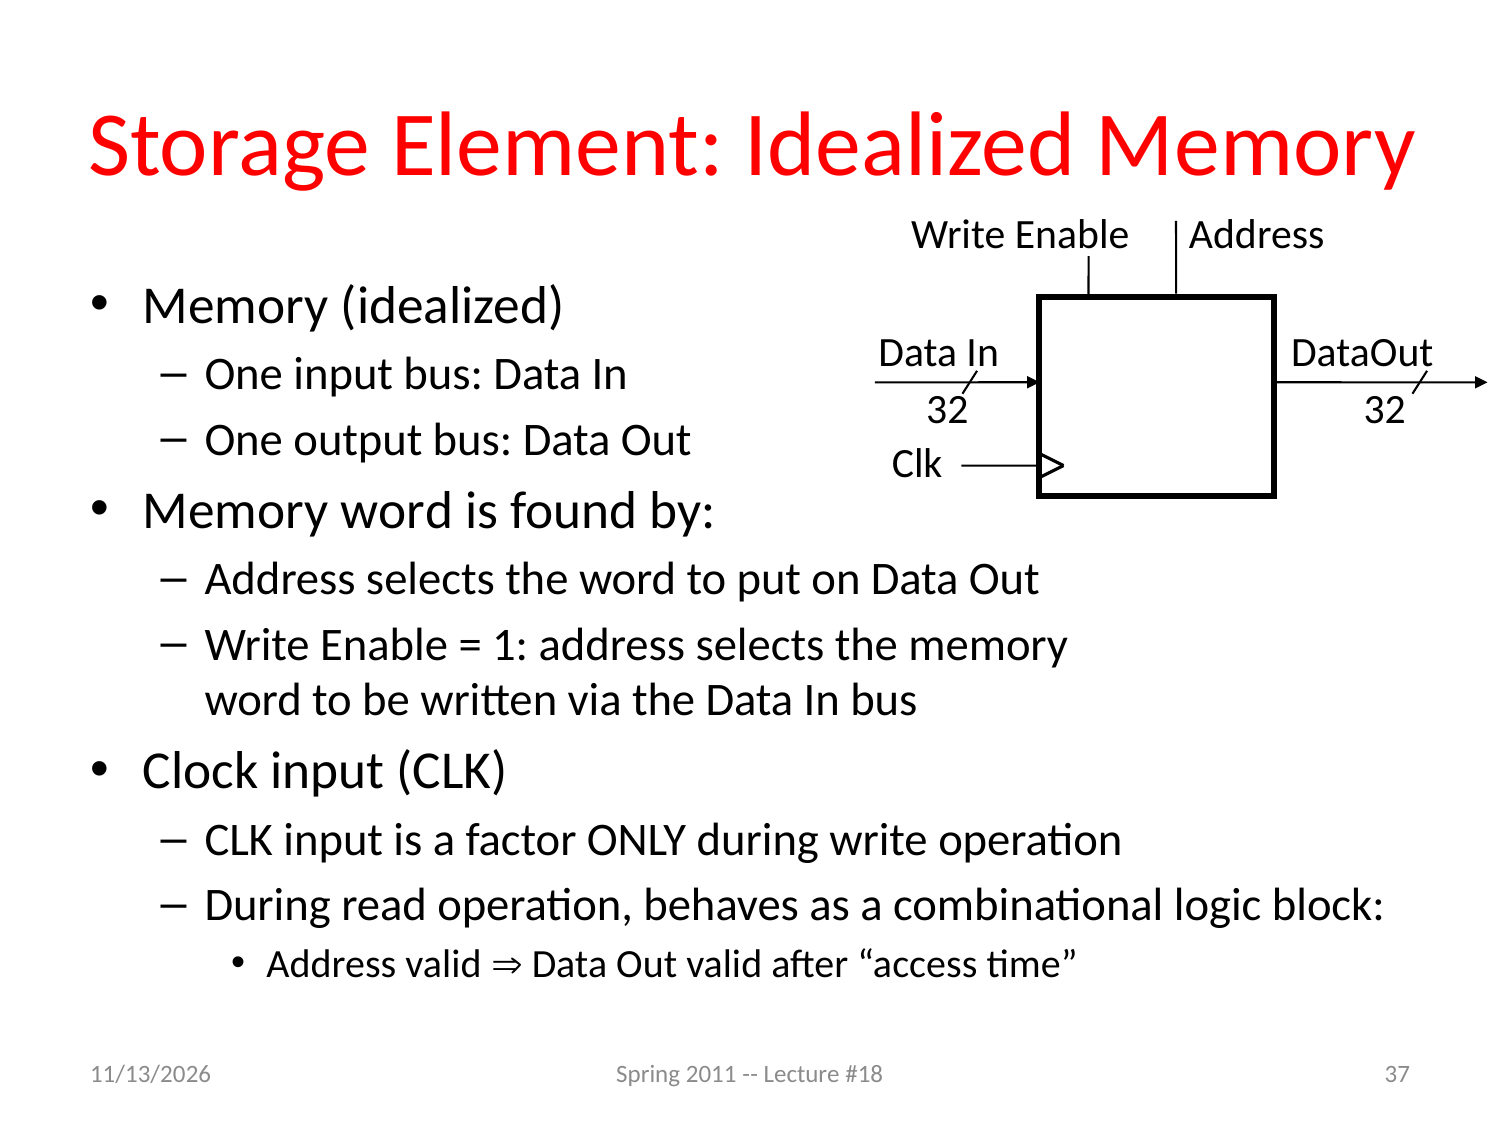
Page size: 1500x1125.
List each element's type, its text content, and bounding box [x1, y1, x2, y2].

text_box 32 [1348, 382, 1422, 440]
text_box DataOut [1276, 317, 1449, 382]
text_box [1422, 376, 1488, 389]
text_box [984, 376, 1040, 389]
list Memory (idealized) One input bus: Data In One output bus: Data Out Memory word is found by: Address selects the word to put on Data Out Write Enable = 1: address selects the memory word to be written via the Data In bus Clock input (CLK) CLK input is a factor ONLY during write operation During read operation, behaves as a combinational logic block: Address valid  Data Out valid after “access time” [75, 262, 1425, 1005]
text_box 32 [911, 375, 984, 440]
text_box Data In [863, 317, 1015, 382]
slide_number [75, 1042, 425, 1103]
text_box Clk [877, 428, 958, 493]
footer Spring 2011 -- Lecture #18 [512, 1042, 988, 1103]
slide_number 37 [1074, 1042, 1425, 1103]
text_box [1039, 296, 1274, 496]
text_box Address [1174, 200, 1340, 265]
title Storage Element: Idealized Memory [40, 45, 1466, 233]
text_box Write Enable [896, 199, 1145, 265]
